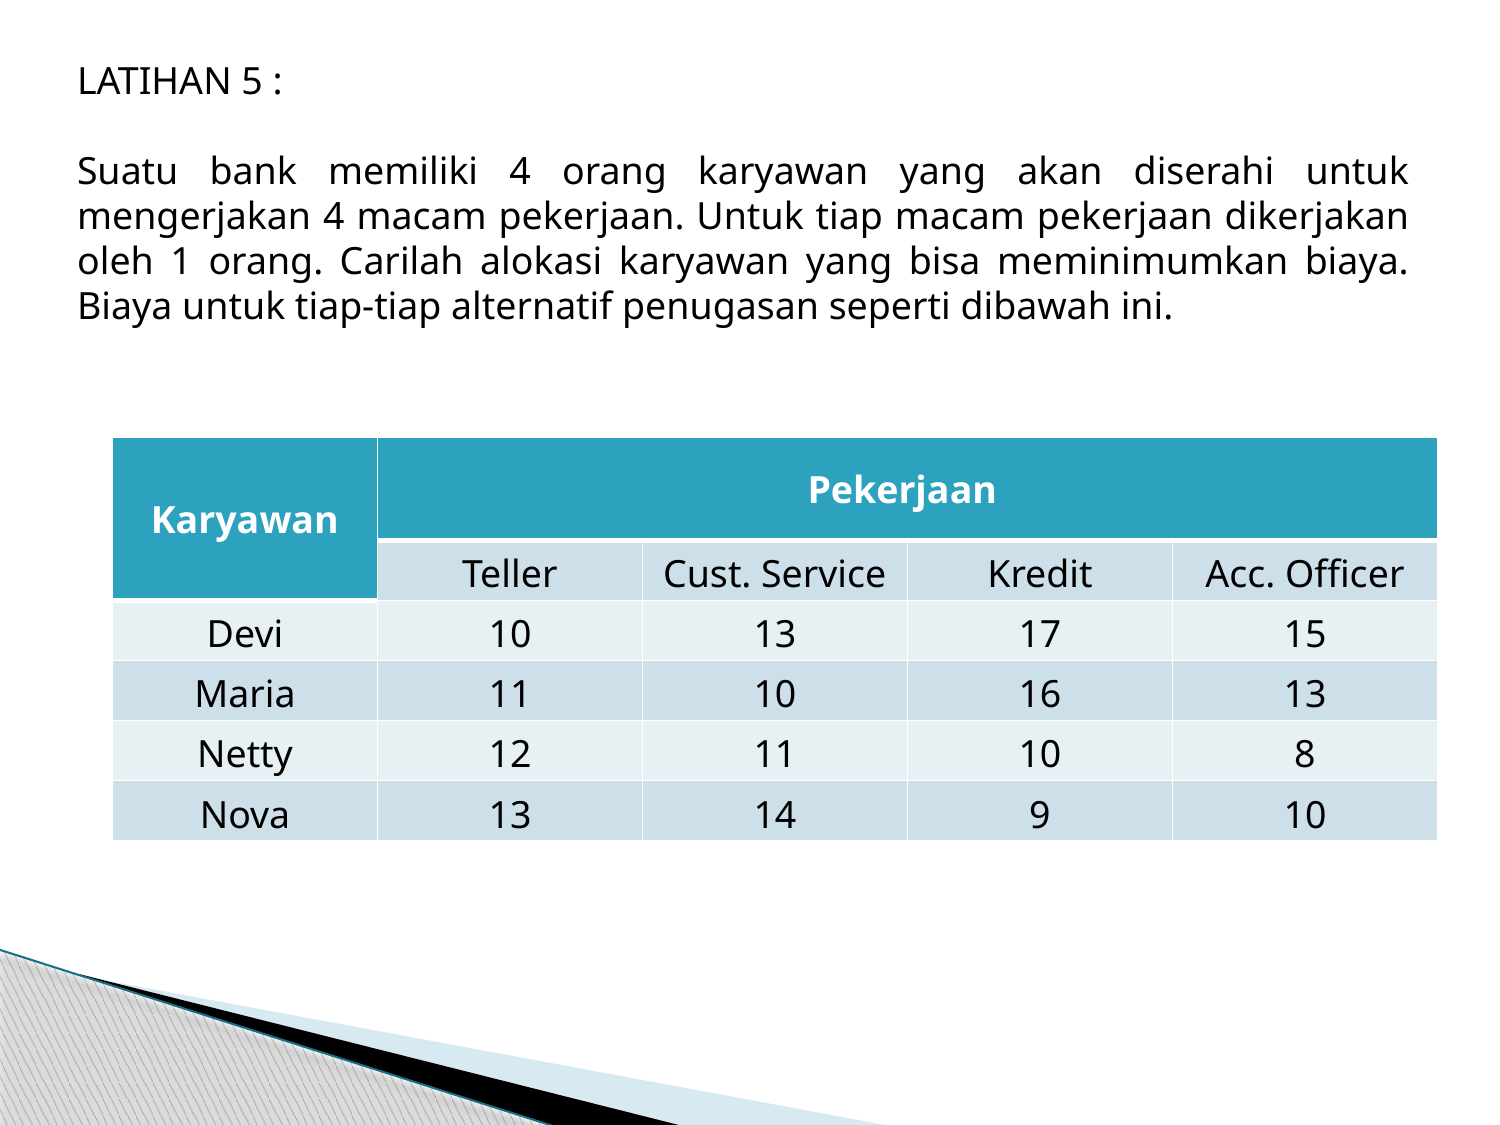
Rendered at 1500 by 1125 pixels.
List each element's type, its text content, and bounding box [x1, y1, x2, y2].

table_cell 17 [908, 601, 1172, 660]
table_cell Acc. Officer [1173, 543, 1437, 600]
table_header Karyawan [113, 438, 377, 598]
table_cell Netty [113, 721, 377, 780]
table_cell 11 [378, 661, 642, 720]
table_cell 13 [1173, 661, 1437, 720]
table_cell 13 [378, 781, 642, 840]
table_cell Kredit [908, 543, 1172, 600]
table_cell 10 [908, 721, 1172, 780]
table_cell 11 [643, 721, 907, 780]
table_cell 10 [643, 661, 907, 720]
table_cell Nova [113, 781, 377, 840]
table_cell 12 [378, 721, 642, 780]
table_cell 13 [643, 601, 907, 660]
table_cell Devi [113, 603, 377, 660]
table_header Pekerjaan [378, 438, 1437, 538]
text_box LATIHAN 5 : Suatu bank memiliki 4 orang karyawan yang akan diserahi untuk mengerjakan 4 macam pekerjaan. Untuk tiap macam pekerjaan dikerjakan oleh 1 orang. Carilah alokasi karyawan yang bisa meminimumkan biaya. Biaya untuk tiap-tiap alternatif penugasan seperti dibawah ini. [62, 49, 1425, 335]
table_cell 10 [1173, 781, 1437, 840]
table_cell 14 [643, 781, 907, 840]
table_cell 9 [908, 781, 1172, 840]
table_cell 8 [1173, 721, 1437, 780]
table_cell 10 [378, 601, 642, 660]
table_cell Maria [113, 661, 377, 720]
table_cell Cust. Service [643, 543, 907, 600]
table_cell Teller [378, 543, 642, 600]
table_cell 16 [908, 661, 1172, 720]
table_cell 15 [1173, 601, 1437, 660]
